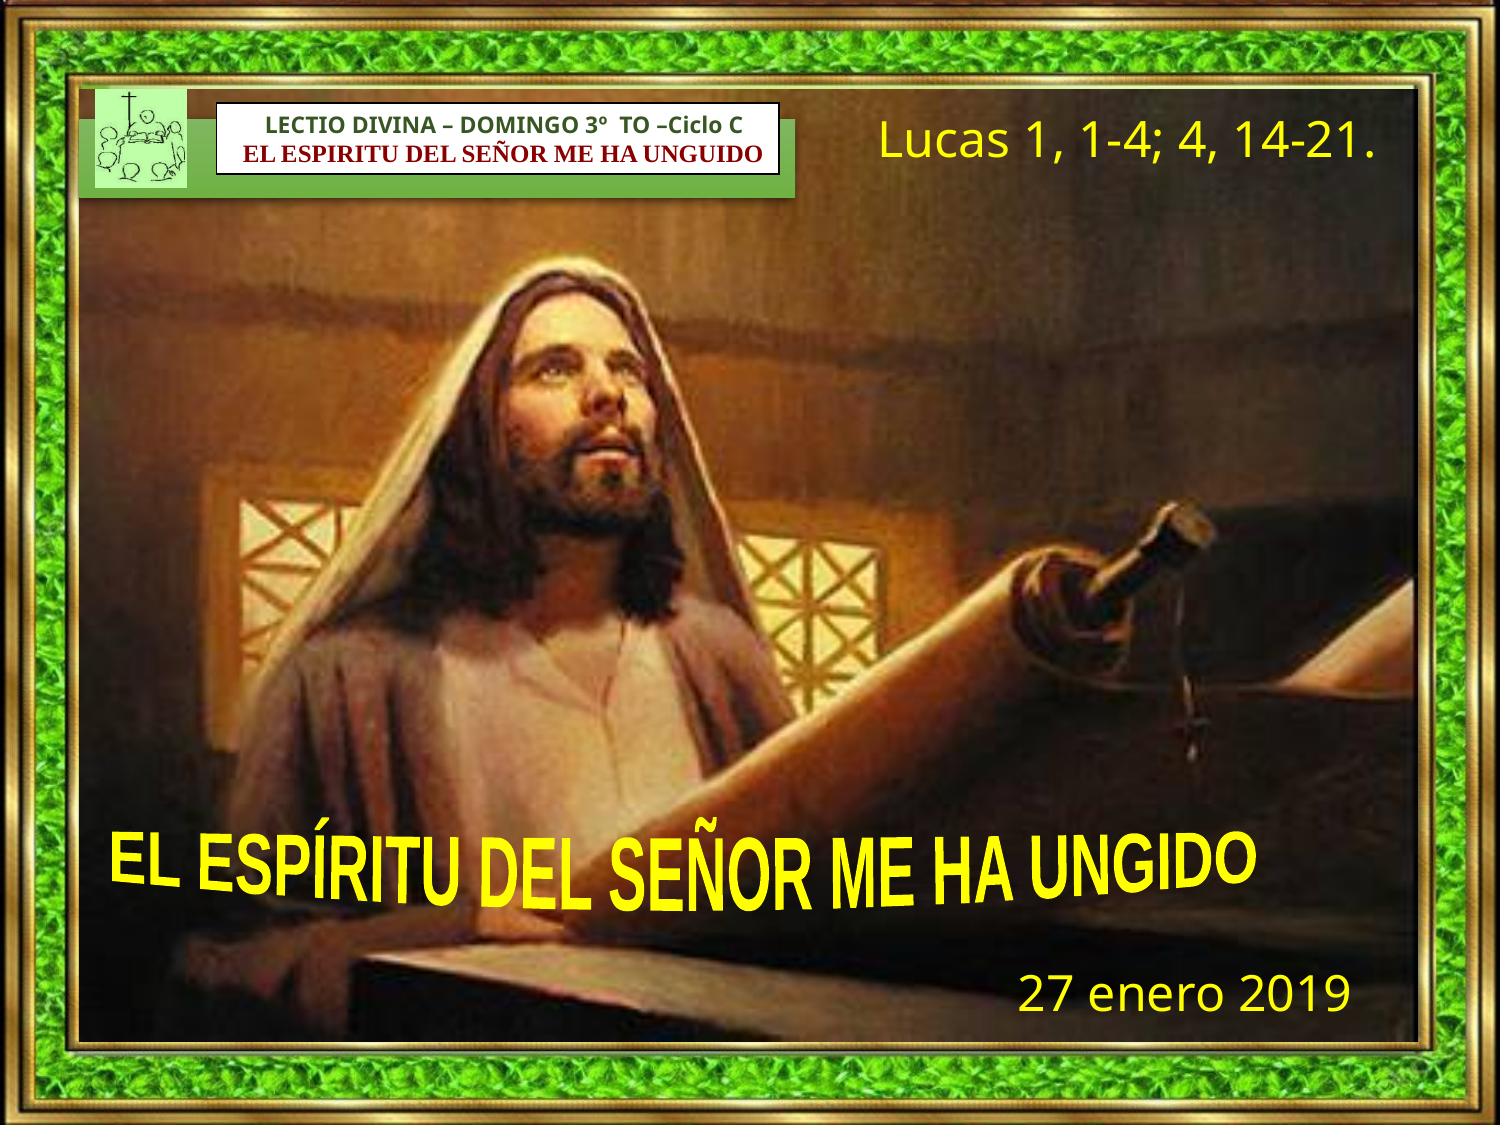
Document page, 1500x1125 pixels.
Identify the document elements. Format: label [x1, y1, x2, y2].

picture [0, 0, 1500, 1125]
text_box [79, 89, 796, 198]
